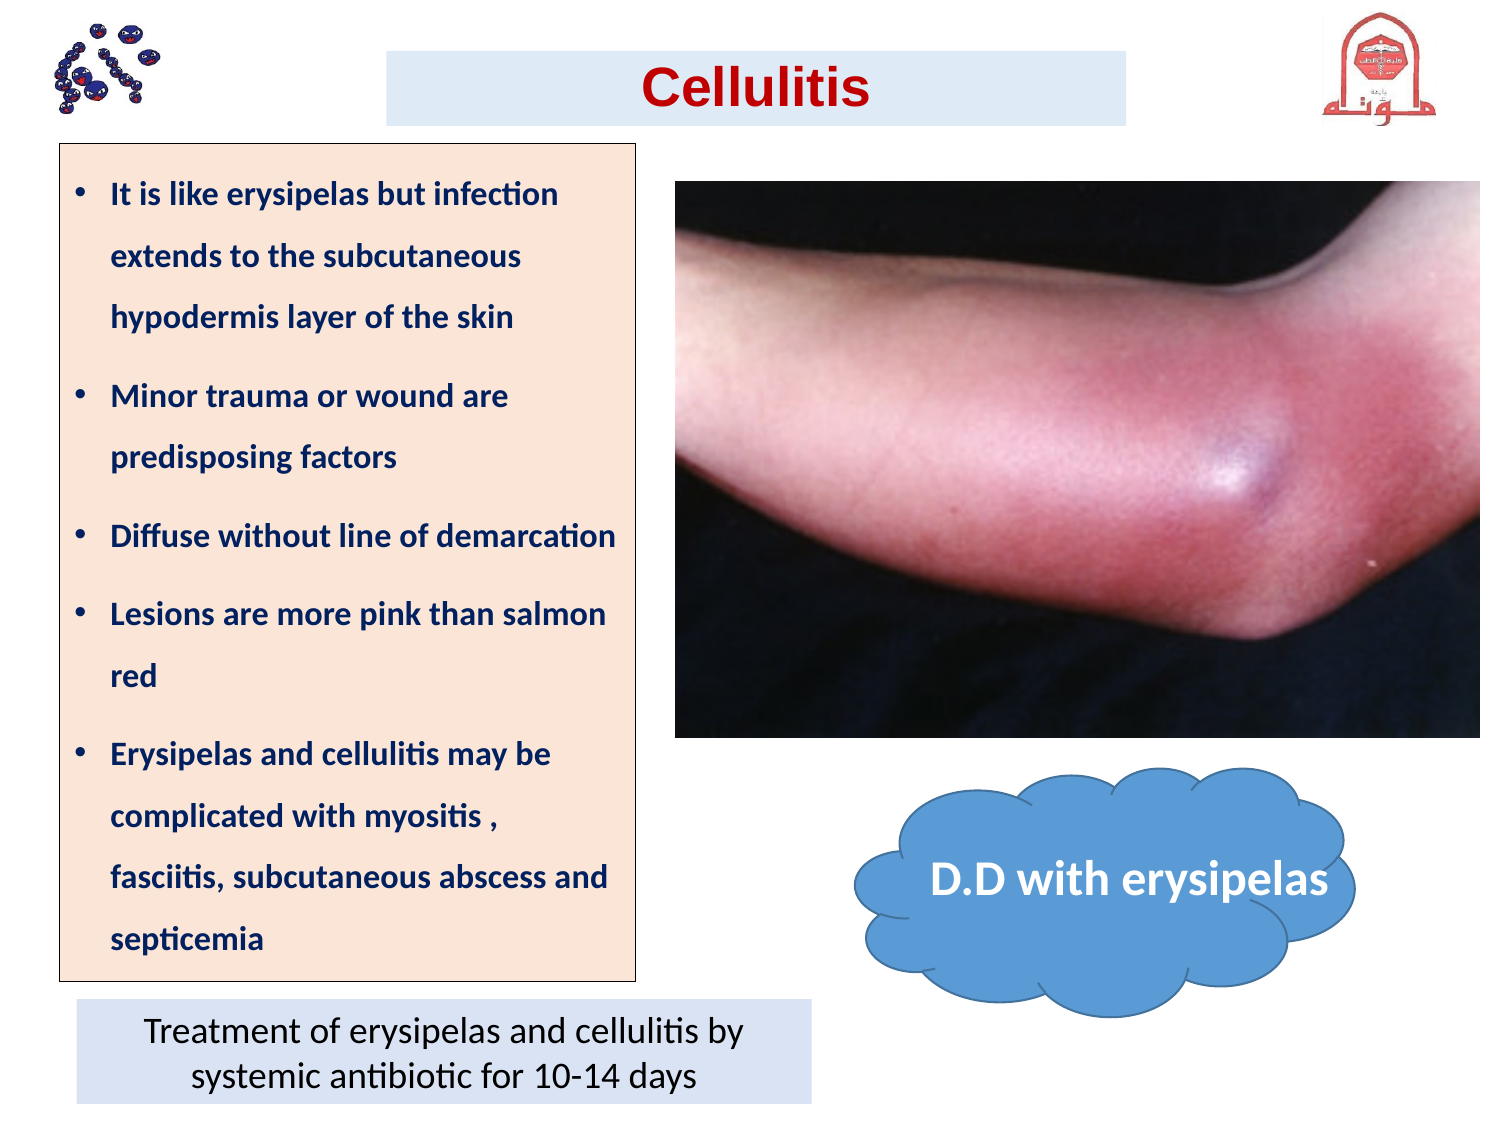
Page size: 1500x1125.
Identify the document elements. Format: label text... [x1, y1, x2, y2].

text_box Treatment of erysipelas and cellulitis by systemic antibiotic for 10-14 days [76, 999, 812, 1104]
list It is like erysipelas but infection extends to the subcutaneous hypodermis layer of the skin Minor trauma or wound are predisposing factors Diffuse without line of demarcation Lesions are more pink than salmon red Erysipelas and cellulitis may be complicated with myositis , fasciitis, subcutaneous abscess and septicemia [59, 143, 636, 982]
picture [675, 181, 1480, 738]
text_box [853, 767, 1348, 1019]
text_box Cellulitis [386, 50, 1127, 126]
picture [25, 0, 191, 138]
text_box D.D with erysipelas [915, 838, 1395, 913]
picture [1322, 11, 1436, 126]
